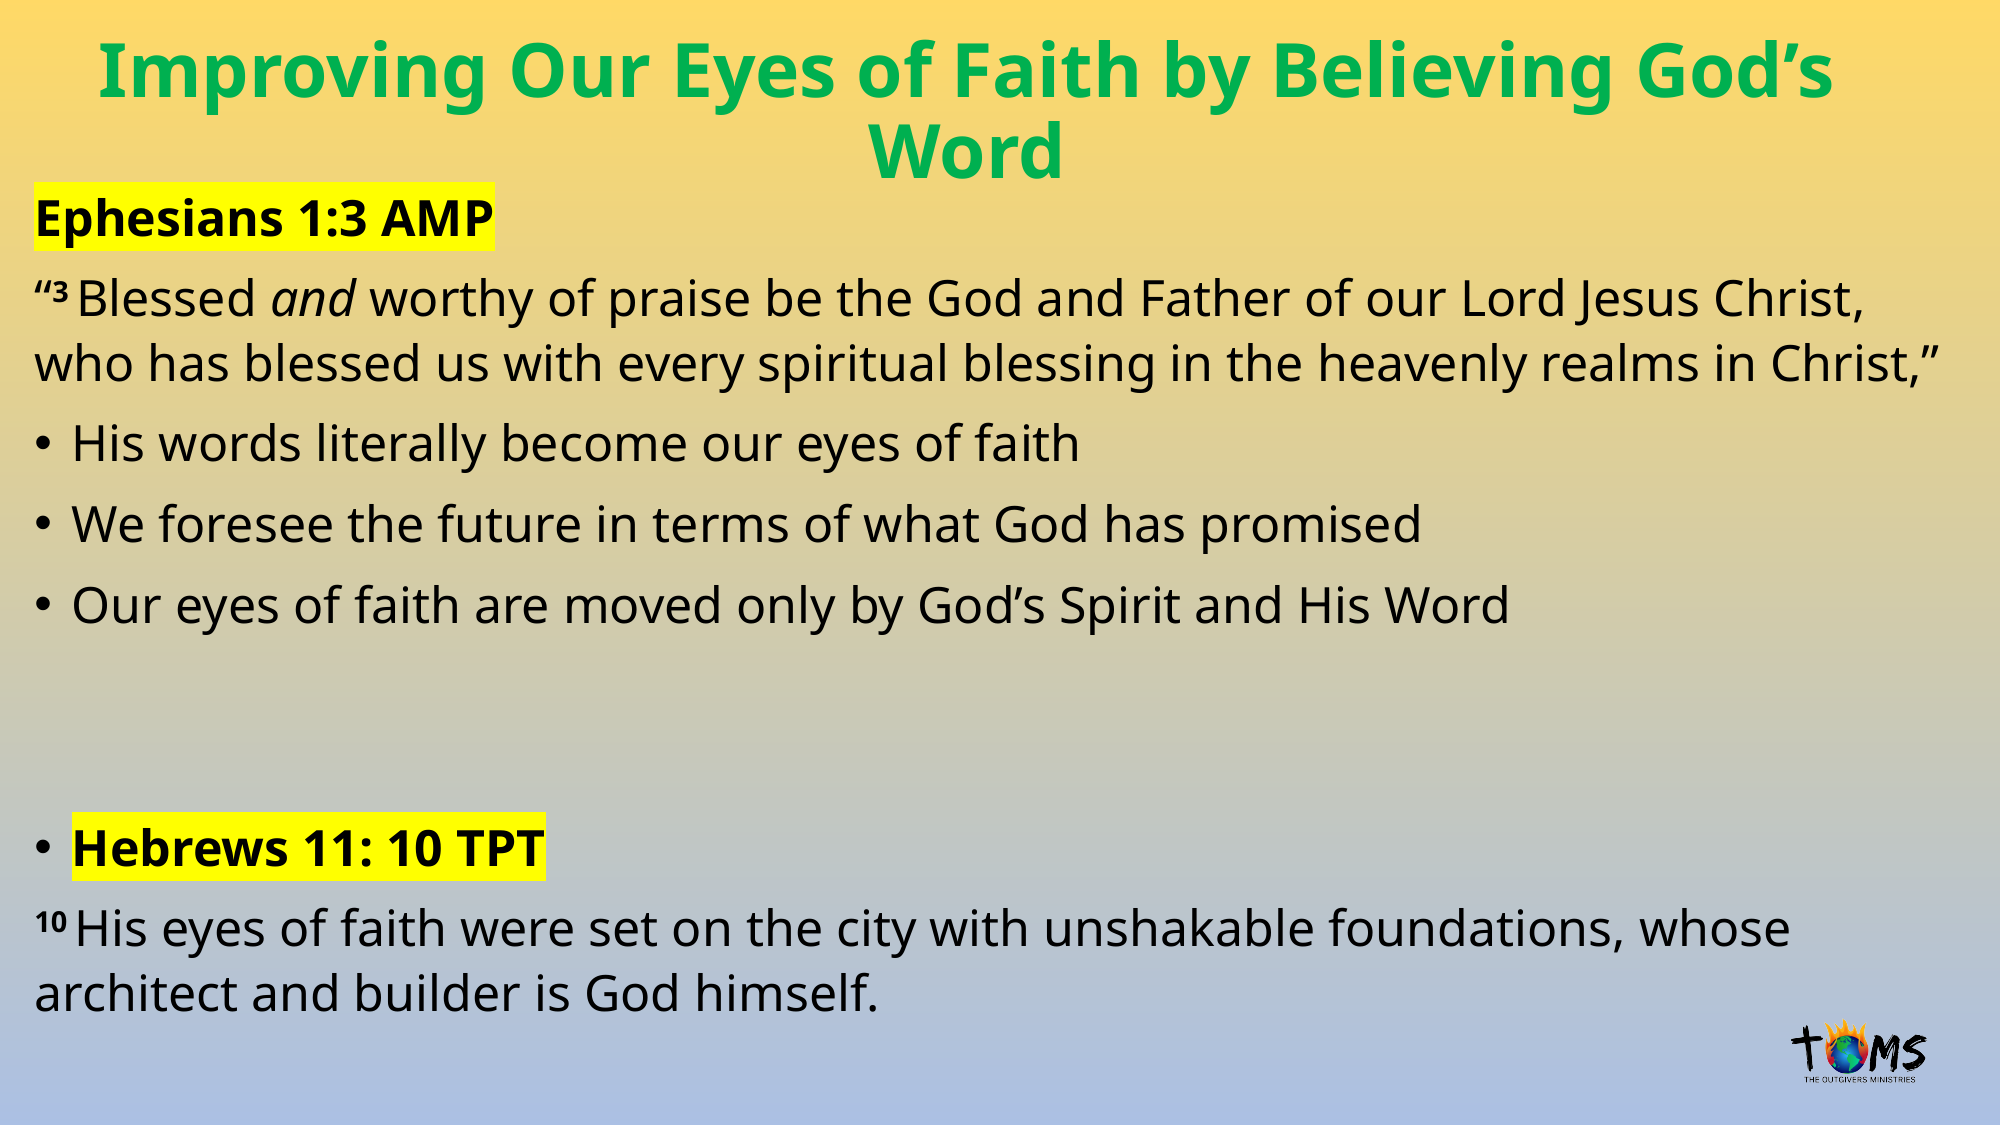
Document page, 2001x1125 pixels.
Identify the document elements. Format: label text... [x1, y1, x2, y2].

title Improving Our Eyes of Faith by Believing God’s Word [72, 53, 1863, 174]
picture [1785, 977, 1935, 1125]
list Ephesians 1:3 AMP “3 Blessed and worthy of praise be the God and Father of our Lord Jesus Christ, who has blessed us with every spiritual blessing in the heavenly realms in Christ,” His words literally become our eyes of faith We foresee the future in terms of what God has promised Our eyes of faith are moved only by God’s Spirit and His Word Hebrews 11: 10 TPT 10 His eyes of faith were set on the city with unshakable foundations, whose architect and builder is God himself. [19, 174, 1968, 1042]
